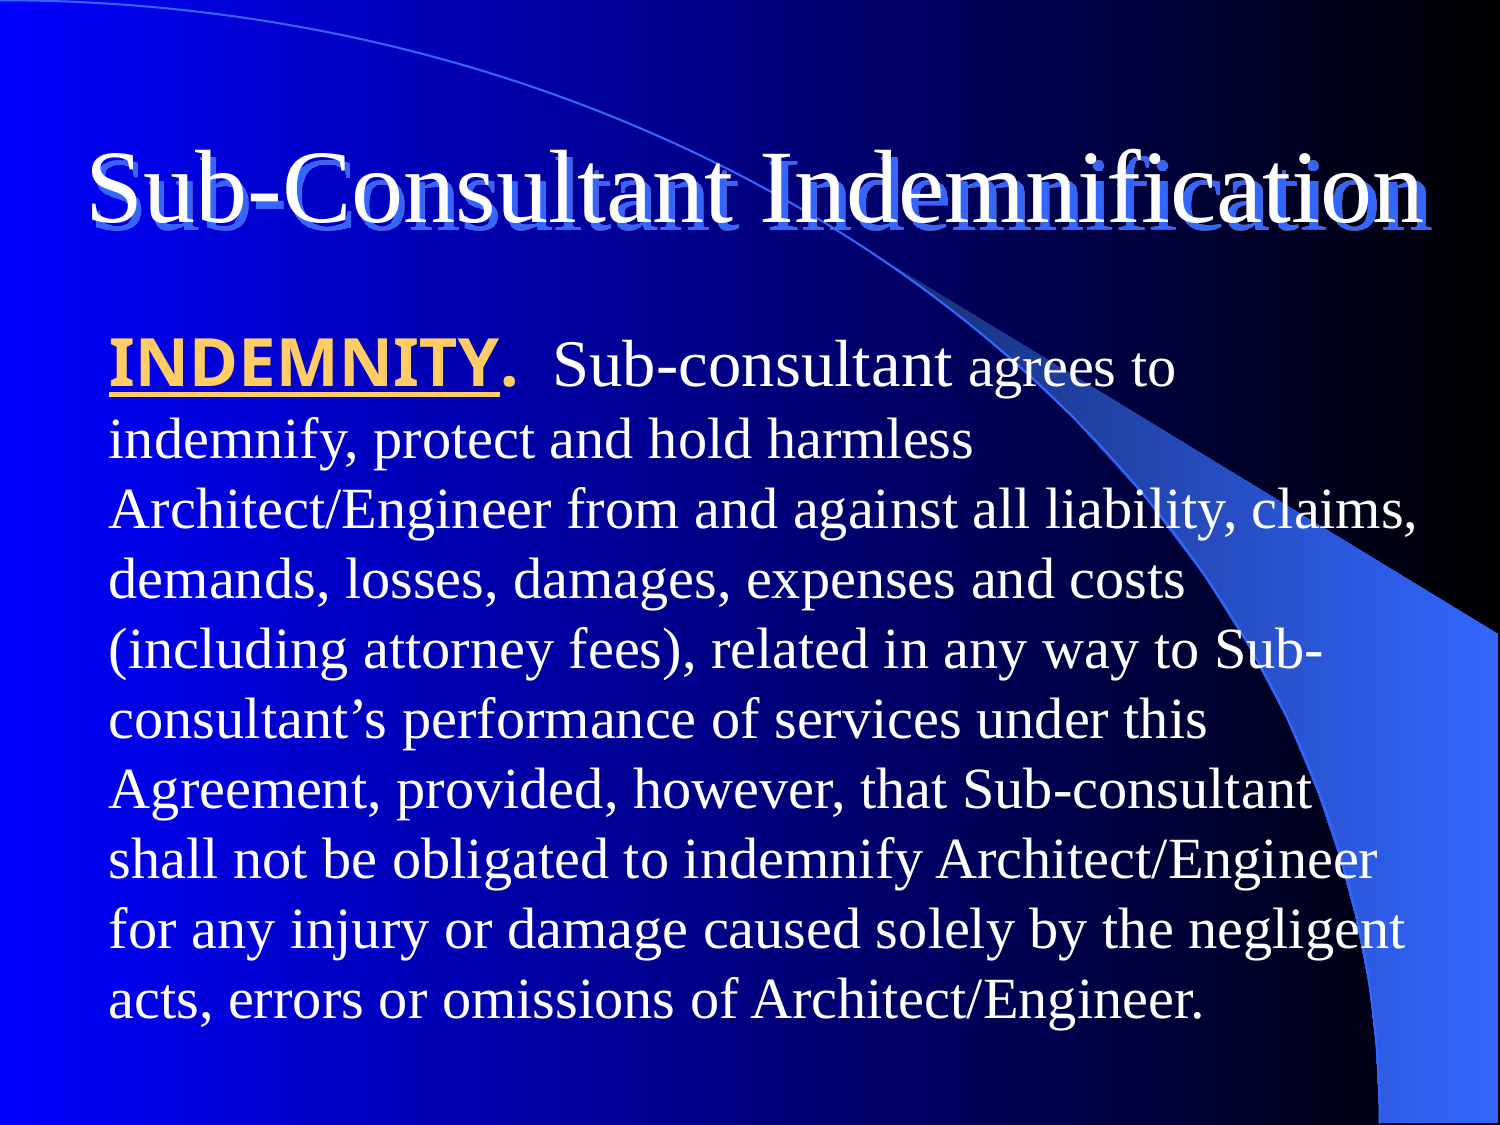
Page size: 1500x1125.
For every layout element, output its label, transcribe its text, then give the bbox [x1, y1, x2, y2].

title Sub-Consultant Indemnification [62, 75, 1450, 288]
list INDEMNITY. Sub-consultant agrees to indemnify, protect and hold harmless Architect/Engineer from and against all liability, claims, demands, losses, damages, expenses and costs (including attorney fees), related in any way to Sub-consultant’s performance of services under this Agreement, provided, however, that Sub-consultant shall not be obligated to indemnify Architect/Engineer for any injury or damage caused solely by the negligent acts, errors or omissions of Architect/Engineer. [37, 312, 1438, 1038]
